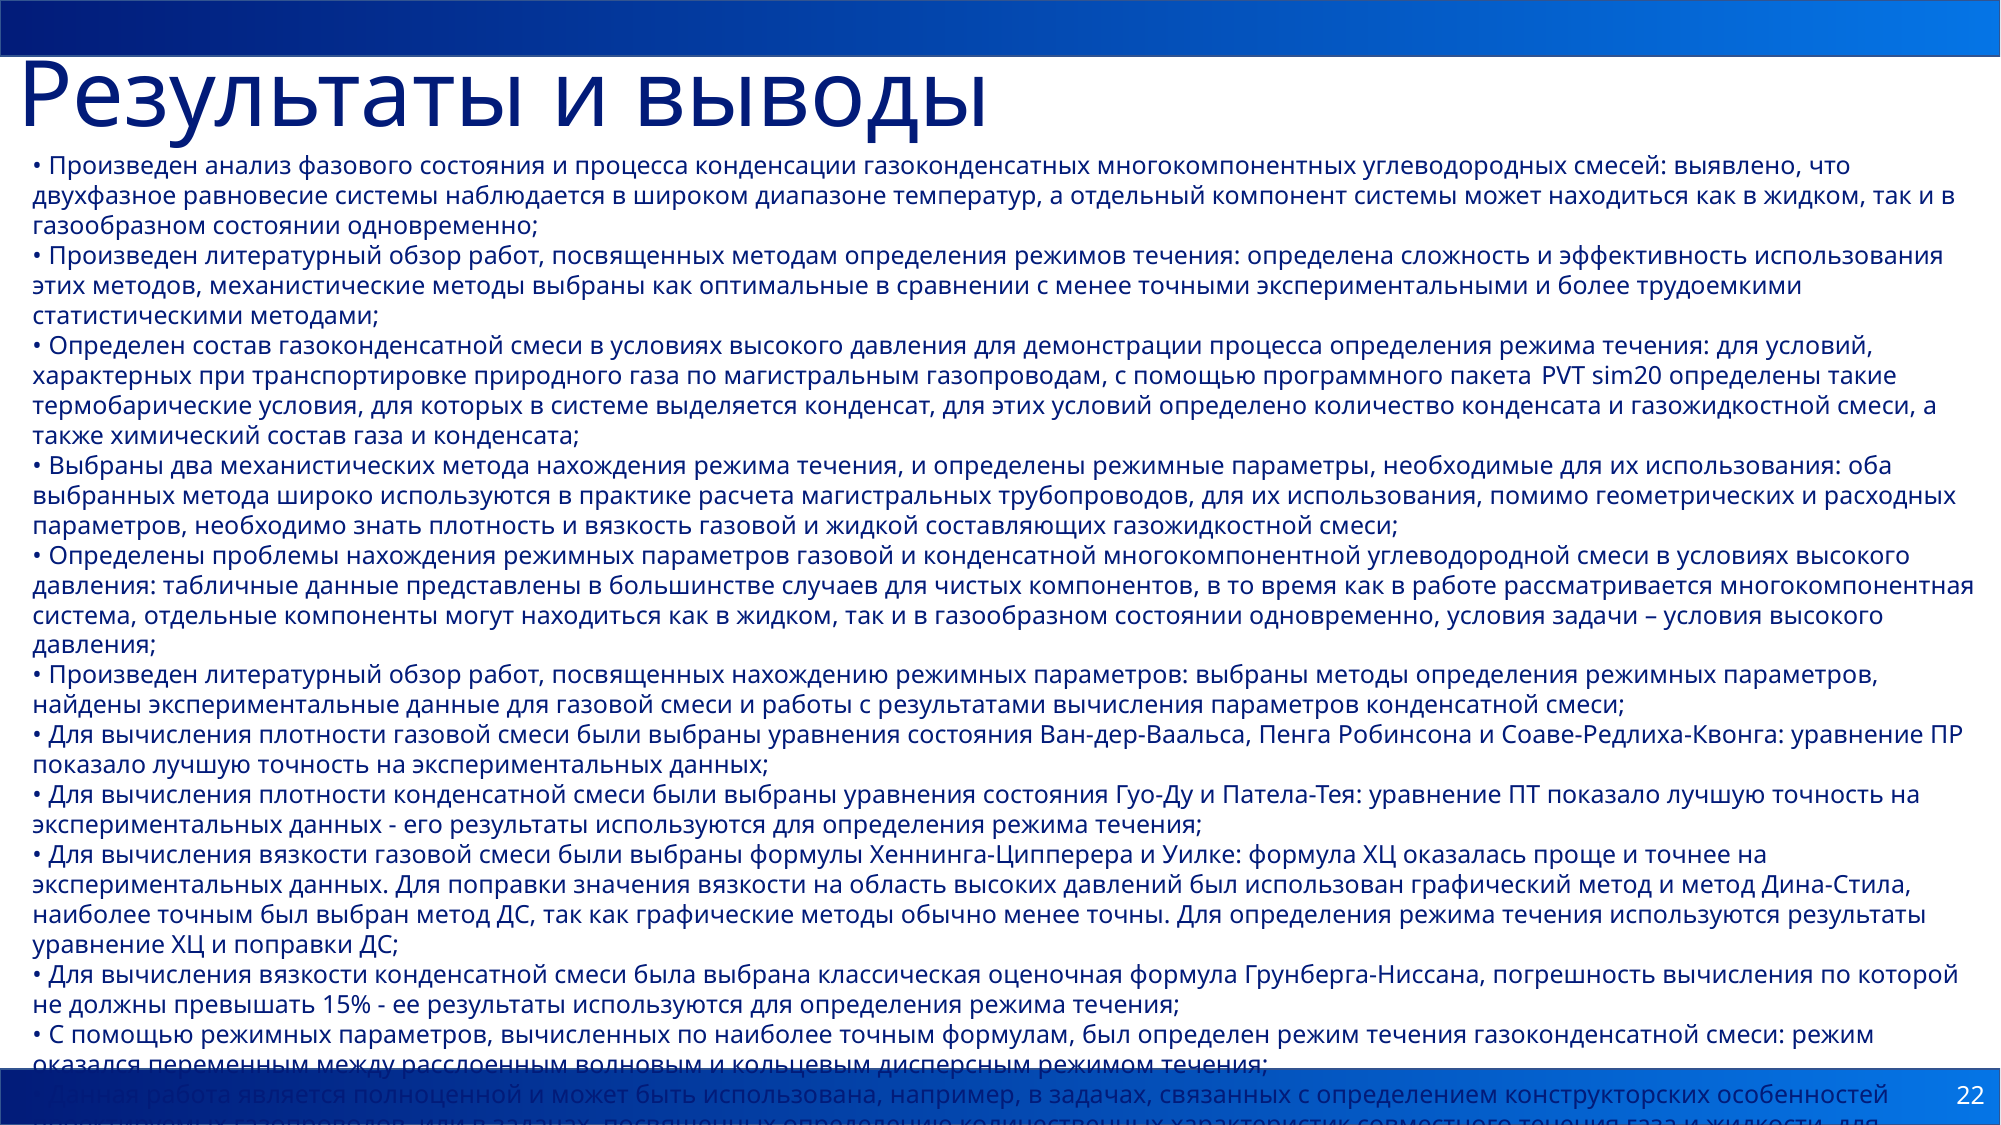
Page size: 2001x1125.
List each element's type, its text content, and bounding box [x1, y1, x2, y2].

text_box Результаты и выводы [2, 39, 1894, 164]
text_box • Произведен анализ фазового состояния и процесса конденсации газоконденсатных многокомпонентных углеводородных смесей: выявлено, что двухфазное равновесие системы наблюдается в широком диапазоне температур, а отдельный компонент системы может находиться как в жидком, так и в газообразном состоянии одновременно; • Произведен литературный обзор работ, посвященных методам определения режимов течения: определена сложность и эффективность использования этих методов, механистические методы выбраны как оптимальные в сравнении с менее точными экспериментальными и более трудоемкими статистическими методами; • Определен состав газоконденсатной смеси в условиях высокого давления для демонстрации процесса определения режима течения: для условий, характерных при транспортировке природного газа по магистральным газопроводам, с помощью программного пакета PVT sim20 определены такие термобарические условия, для которых в системе выделяется конденсат, для этих условий определено количество конденсата и газожидкостной смеси, а также химический состав газа и конденсата; • Выбраны два механистических метода нахождения режима течения, и определены режимные параметры, необходимые для их использования: оба выбранных метода широко используются в практике расчета магистральных трубопроводов, для их использования, помимо геометрических и расходных параметров, необходимо знать плотность и вязкость газовой и жидкой составляющих газожидкостной смеси; • Определены проблемы нахождения режимных параметров газовой и конденсатной многокомпонентной углеводородной смеси в условиях высокого давления: табличные данные представлены в большинстве случаев для чистых компонентов, в то время как в работе рассматривается многокомпонентная система, отдельные компоненты могут находиться как в жидком, так и в газообразном состоянии одновременно, условия задачи – условия высокого давления; • Произведен литературный обзор работ, посвященных нахождению режимных параметров: выбраны методы определения режимных параметров, найдены экспериментальные данные для газовой смеси и работы с результатами вычисления параметров конденсатной смеси; • Для вычисления плотности газовой смеси были выбраны уравнения состояния Ван-дер-Ваальса, Пенга Робинсона и Соаве-Редлиха-Квонга: уравнение ПР показало лучшую точность на экспериментальных данных; • Для вычисления плотности конденсатной смеси были выбраны уравнения состояния Гуо-Ду и Патела-Тея: уравнение ПТ показало лучшую точность на экспериментальных данных - его результаты используются для определения режима течения; • Для вычисления вязкости газовой смеси были выбраны формулы Хеннинга-Ципперера и Уилке: формула ХЦ оказалась проще и точнее на экспериментальных данных. Для поправки значения вязкости на область высоких давлений был использован графический метод и метод Дина-Стила, наиболее точным был выбран метод ДС, так как графические методы обычно менее точны. Для определения режима течения используются результаты уравнение ХЦ и поправки ДС; • Для вычисления вязкости конденсатной смеси была выбрана классическая оценочная формула Грунберга-Ниссана, погрешность вычисления по которой не должны превышать 15% - ее результаты используются для определения режима течения; • С помощью режимных параметров, вычисленных по наиболее точным формулам, был определен режим течения газоконденсатной смеси: режим оказался переменным между расслоенным волновым и кольцевым дисперсным режимом течения; • Данная работа является полноценной и может быть использована, например, в задачах, связанных с определением конструкторских особенностей проектируемых газопроводов, или в задачах, посвященных определению количественных характеристик совместного течения газа и жидкости, для которых необходимо знать режим течения и зону взаимодействия двух фаз. [17, 142, 1998, 1125]
